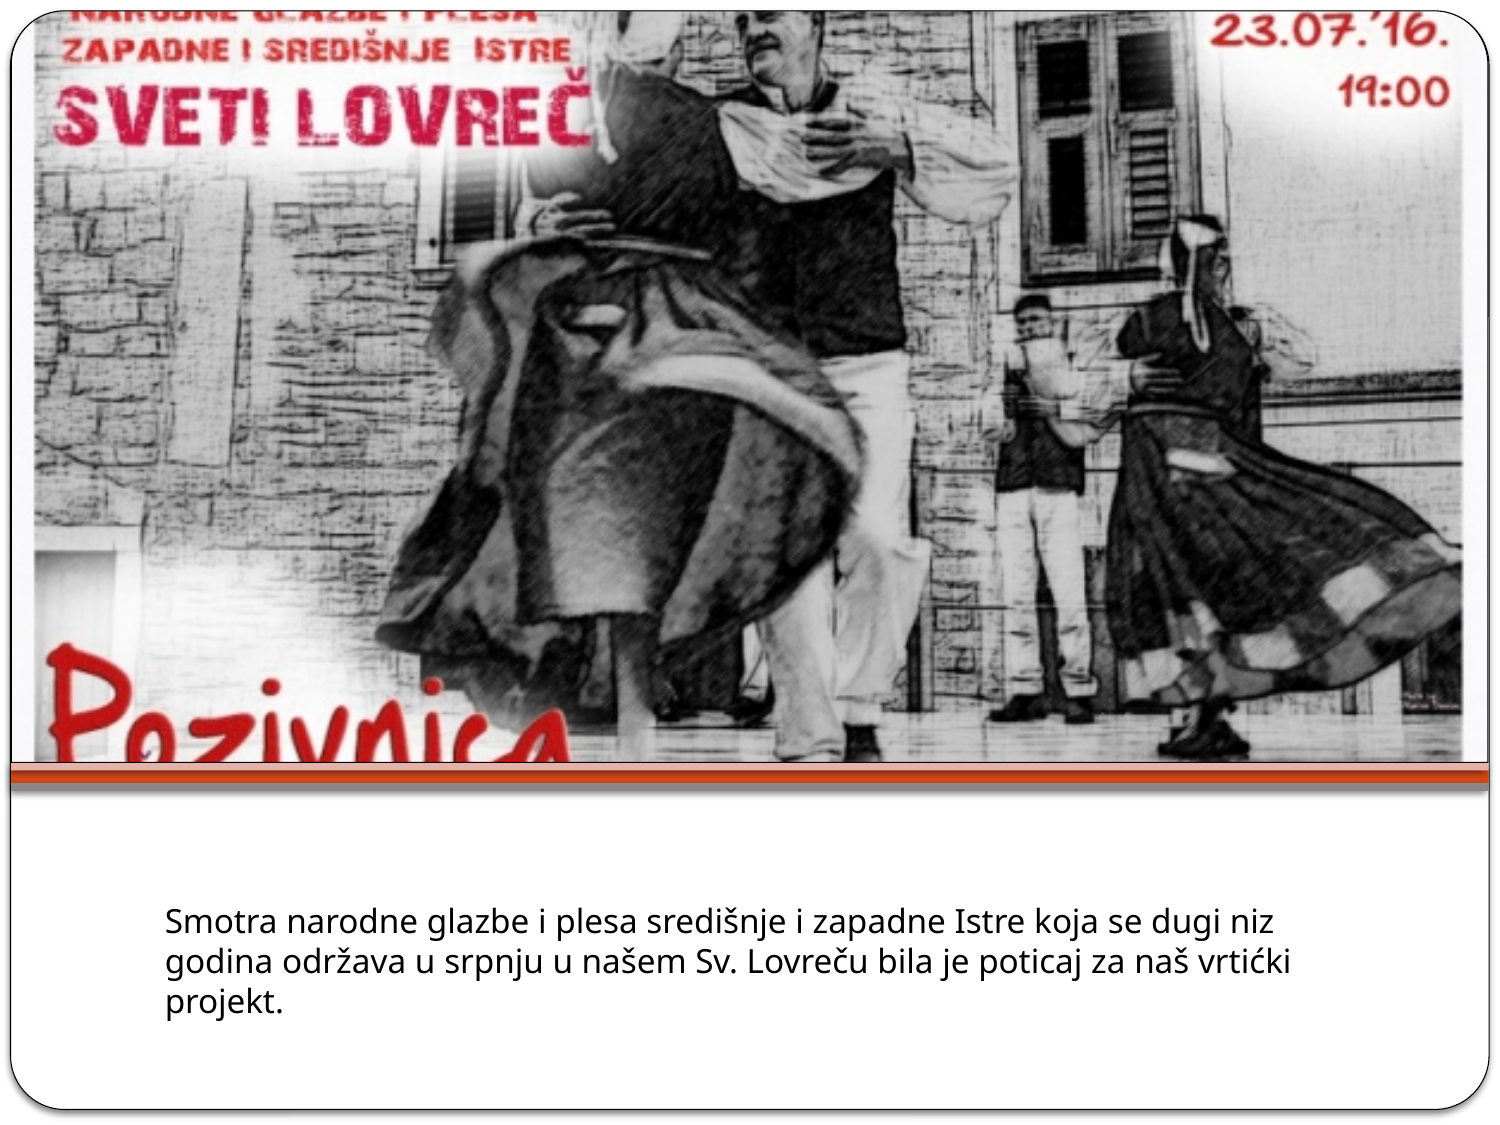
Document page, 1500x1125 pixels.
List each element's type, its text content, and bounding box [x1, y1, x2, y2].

list Smotra narodne glazbe i plesa središnje i zapadne Istre koja se dugi niz godina održava u srpnju u našem Sv. Lovreču bila je poticaj za naš vrtićki projekt. [150, 893, 1350, 1006]
picture [10, 10, 1489, 763]
